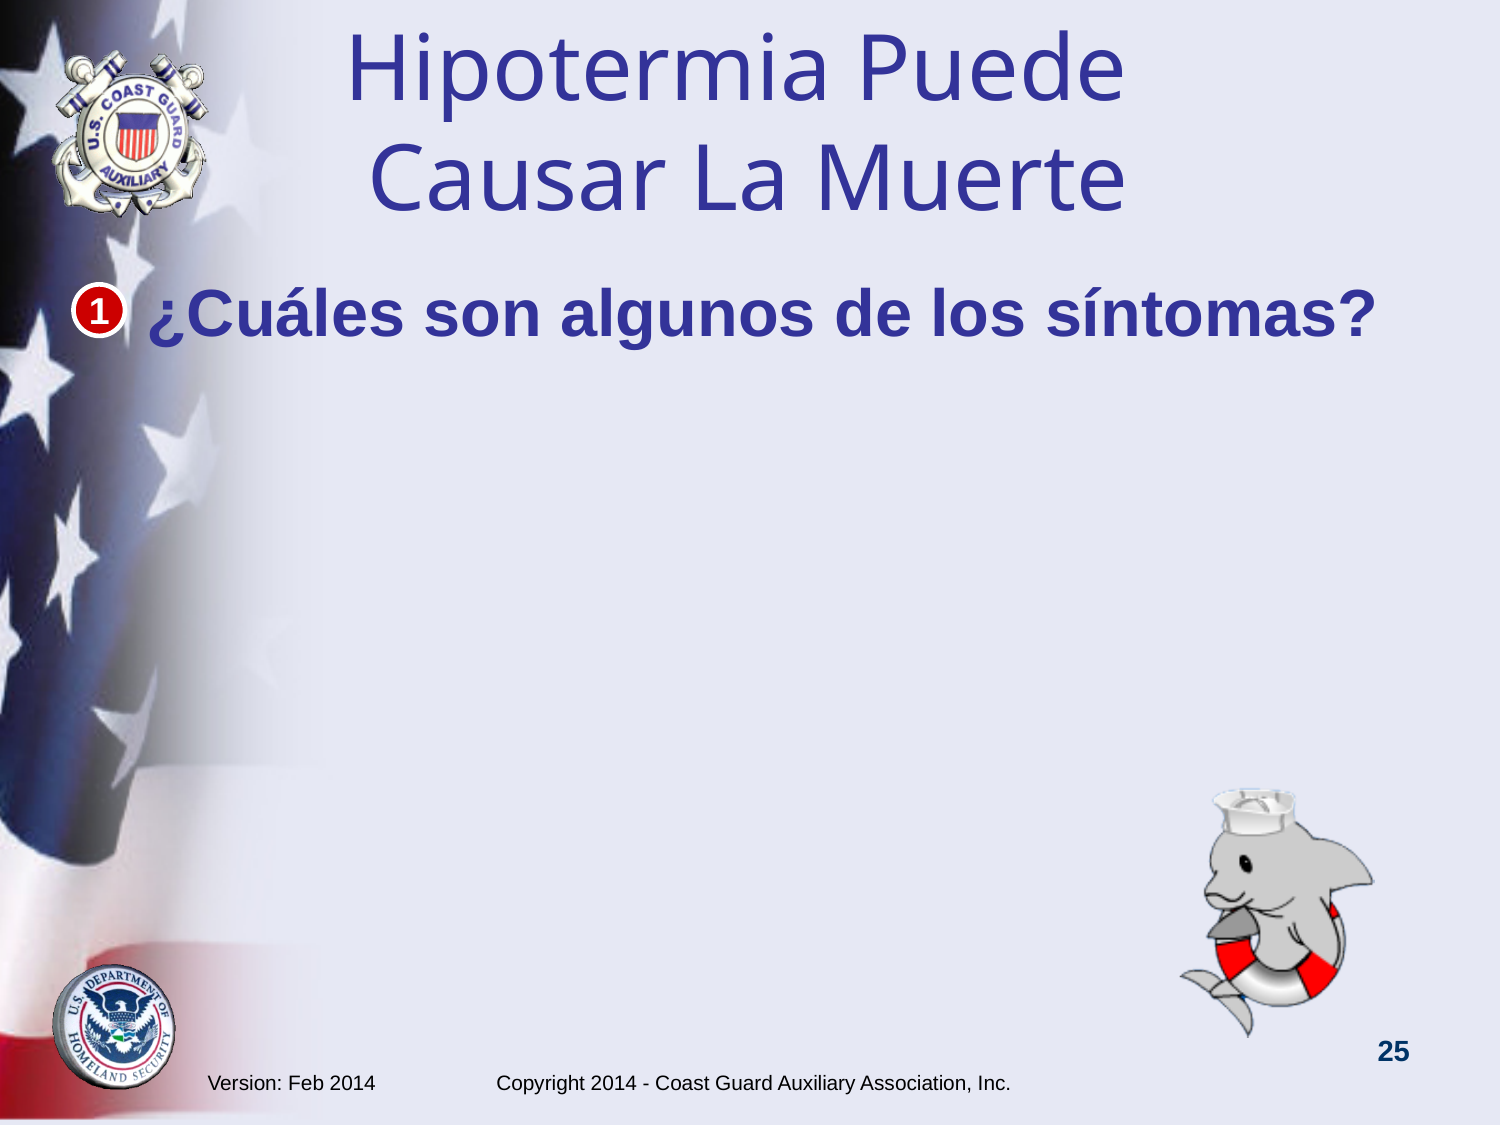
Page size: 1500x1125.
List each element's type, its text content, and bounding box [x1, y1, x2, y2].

slide_number 25 [1088, 1024, 1426, 1103]
list ¿Cuáles son algunos de los síntomas? [75, 262, 1425, 1005]
footer Version: Feb 2014 Copyright 2014 - Coast Guard Auxiliary Association, Inc. [137, 1024, 1088, 1103]
picture [0, 0, 1500, 1125]
title Hipotermia Puede Causar La Muerte [73, 24, 1424, 213]
text_box 1 [73, 284, 126, 336]
